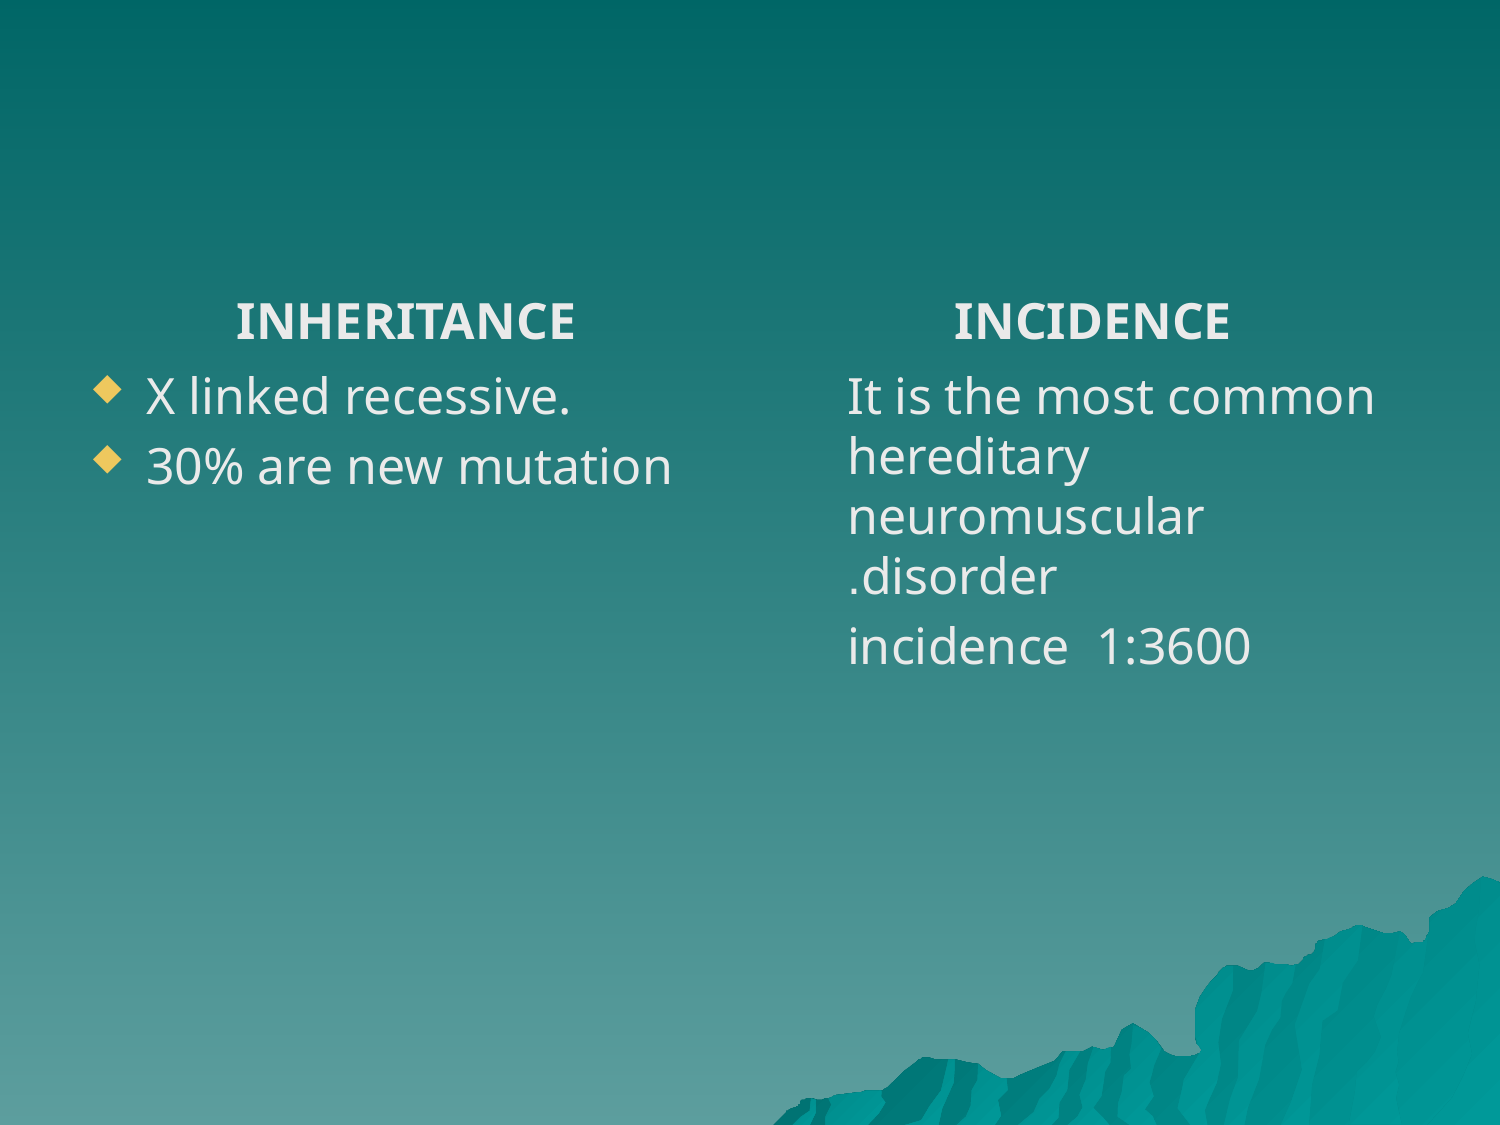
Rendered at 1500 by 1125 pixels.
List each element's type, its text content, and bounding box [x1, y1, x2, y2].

list X linked recessive. 30% are new mutation [74, 356, 738, 1006]
list INHERITANCE [74, 251, 738, 356]
list It is the most common hereditary neuromuscular disorder. incidence 1:3600 [831, 356, 1426, 1006]
list INCIDENCE [761, 251, 1426, 357]
